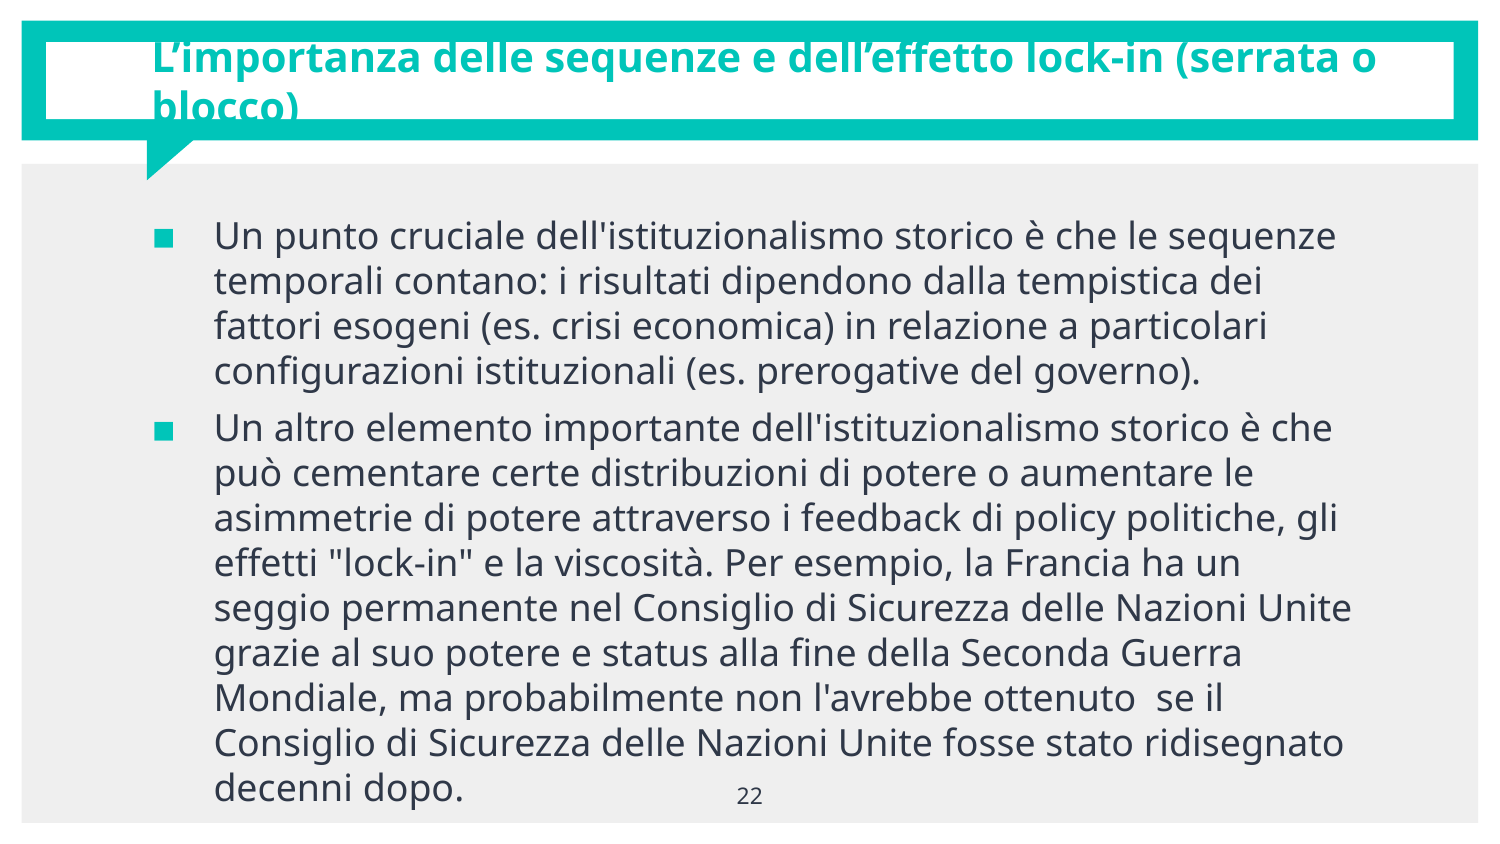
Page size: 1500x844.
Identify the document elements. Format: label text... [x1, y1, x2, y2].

slide_number 22 [705, 766, 795, 832]
title L’importanza delle sequenze e dell’effetto lock-in (serrata o blocco) [136, 20, 1441, 141]
list Un punto cruciale dell'istituzionalismo storico è che le sequenze temporali contano: i risultati dipendono dalla tempistica dei fattori esogeni (es. crisi economica) in relazione a particolari configurazioni istituzionali (es. prerogative del governo). Un altro elemento importante dell'istituzionalismo storico è che può cementare certe distribuzioni di potere o aumentare le asimmetrie di potere attraverso i feedback di policy politiche, gli effetti "lock-in" e la viscosità. Per esempio, la Francia ha un seggio permanente nel Consiglio di Sicurezza delle Nazioni Unite grazie al suo potere e status alla fine della Seconda Guerra Mondiale, ma probabilmente non l'avrebbe ottenuto se il Consiglio di Sicurezza delle Nazioni Unite fosse stato ridisegnato decenni dopo. [123, 196, 1377, 808]
